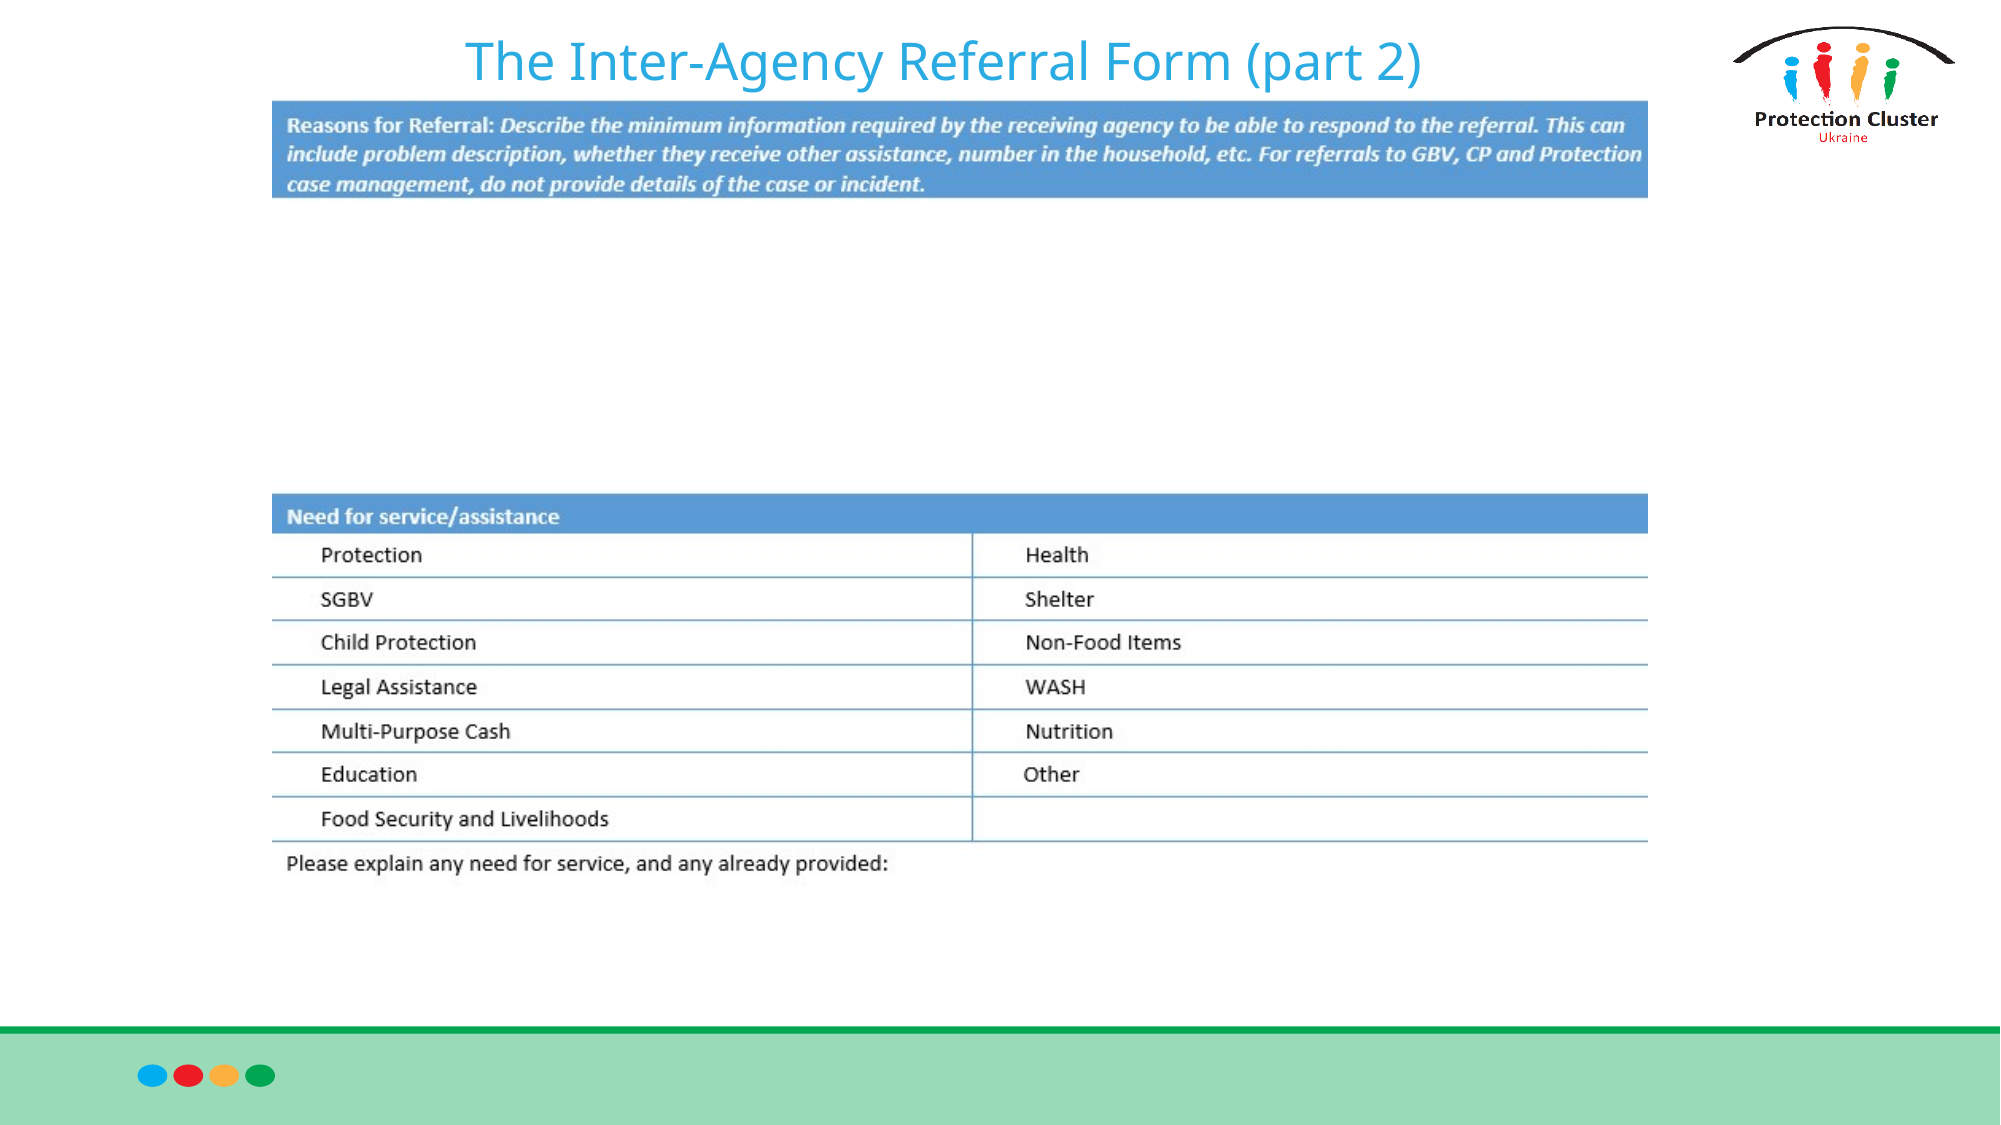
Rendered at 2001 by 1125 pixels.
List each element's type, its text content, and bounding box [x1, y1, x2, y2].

picture [272, 97, 1649, 1011]
title The Inter-Agency Referral Form (part 2) [202, 50, 1686, 99]
picture [1731, 24, 1957, 143]
